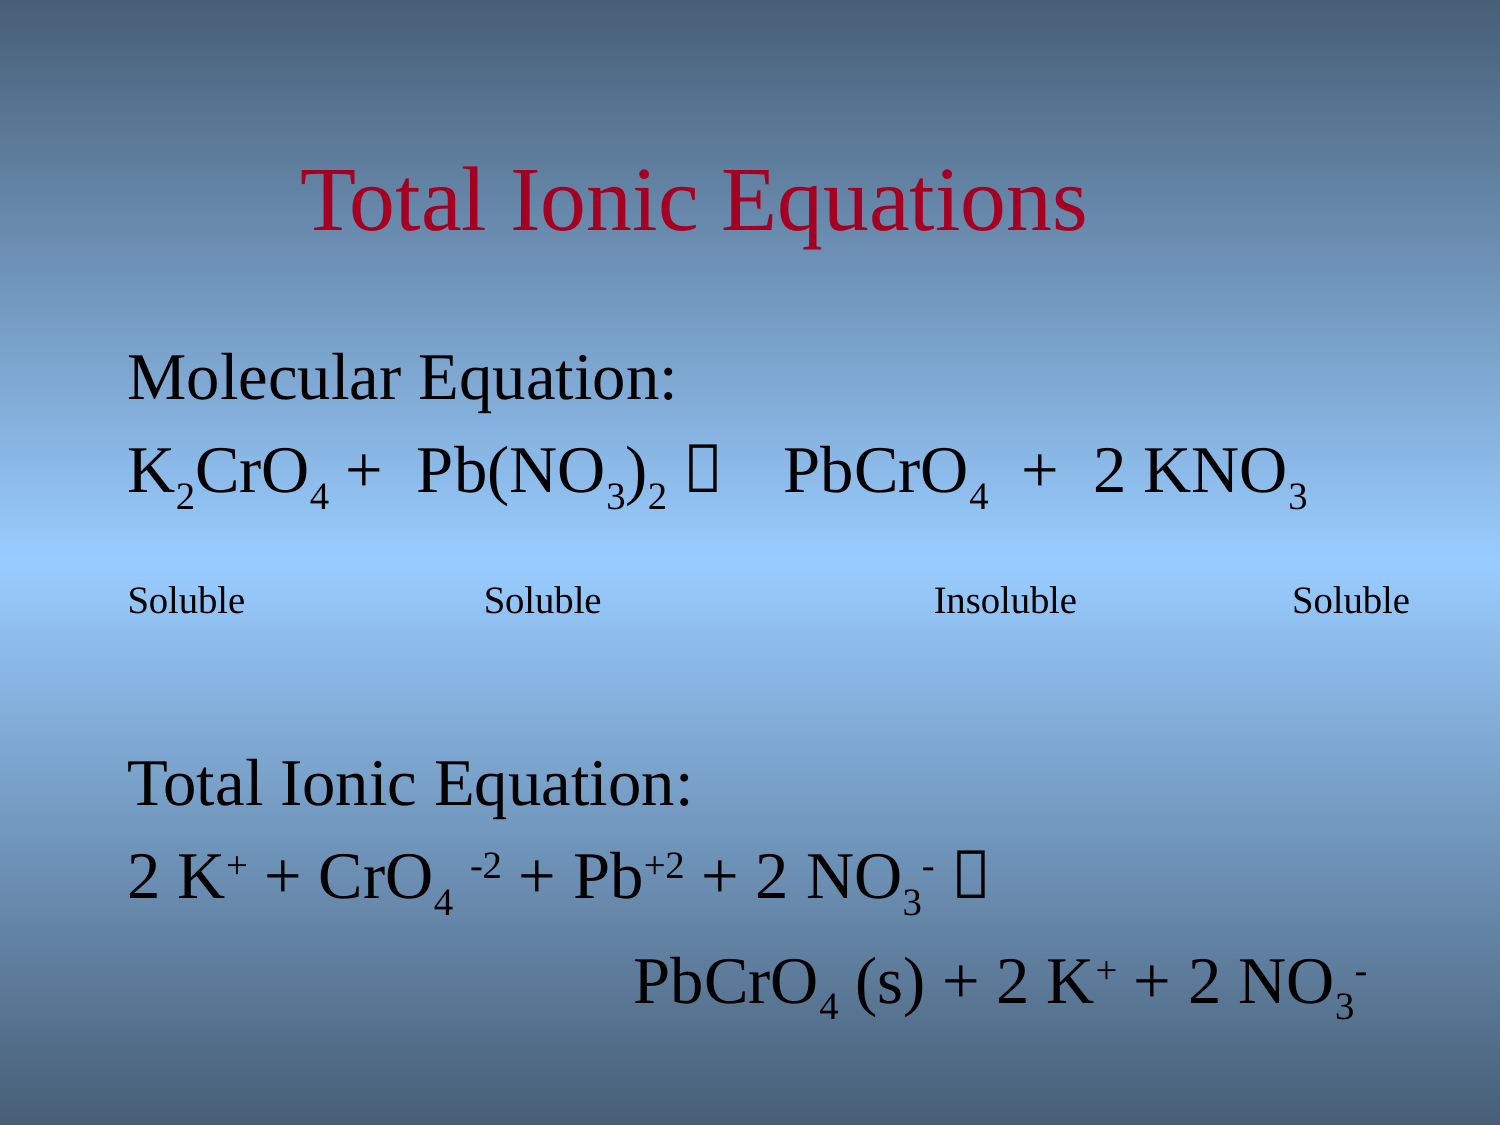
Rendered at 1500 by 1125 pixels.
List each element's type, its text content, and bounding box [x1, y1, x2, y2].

list Molecular Equation: K2CrO4 + Pb(NO3)2  PbCrO4 + 2 KNO3 Soluble Soluble Insoluble Soluble Total Ionic Equation: 2 K+ + CrO4 -2 + Pb+2 + 2 NO3-  PbCrO4 (s) + 2 K+ + 2 NO3- [112, 324, 1438, 1000]
title Total Ionic Equations [112, 99, 1388, 288]
